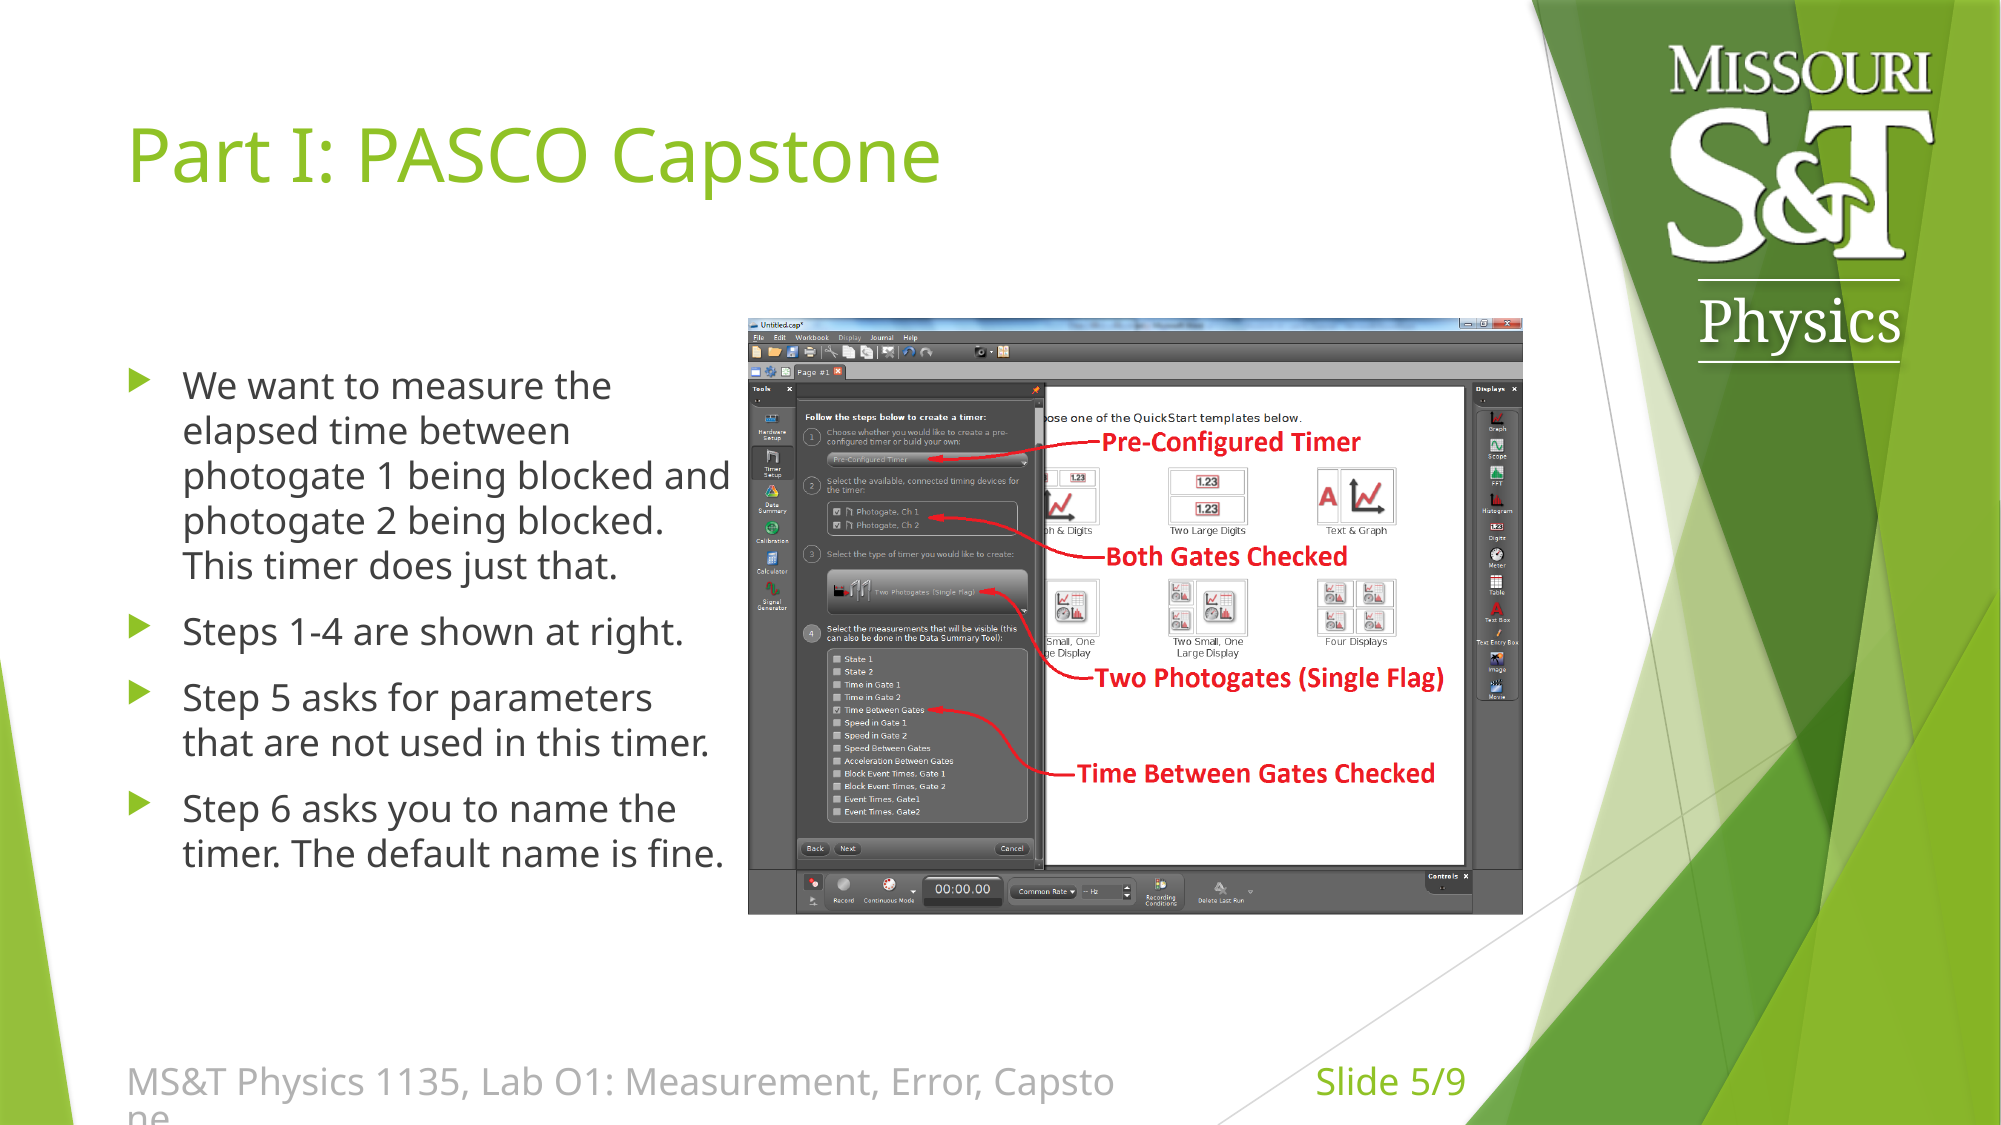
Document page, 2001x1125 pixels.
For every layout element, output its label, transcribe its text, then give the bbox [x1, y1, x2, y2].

title Part I: PASCO Capstone [111, 99, 1522, 317]
picture [747, 318, 1523, 915]
picture [1651, 35, 1950, 281]
list We want to measure the elapsed time between photogate 1 being blocked and photogate 2 being blocked. This timer does just that. Steps 1-4 are shown at right. Step 5 asks for parameters that are not used in this timer. Step 6 asks you to name the timer. The default name is fine. [111, 354, 749, 992]
footer MS&T Physics 1135, Lab O1: Measurement, Error, Capstone [111, 1053, 1145, 1114]
slide_number Slide 5/9 [1174, 1053, 1482, 1114]
